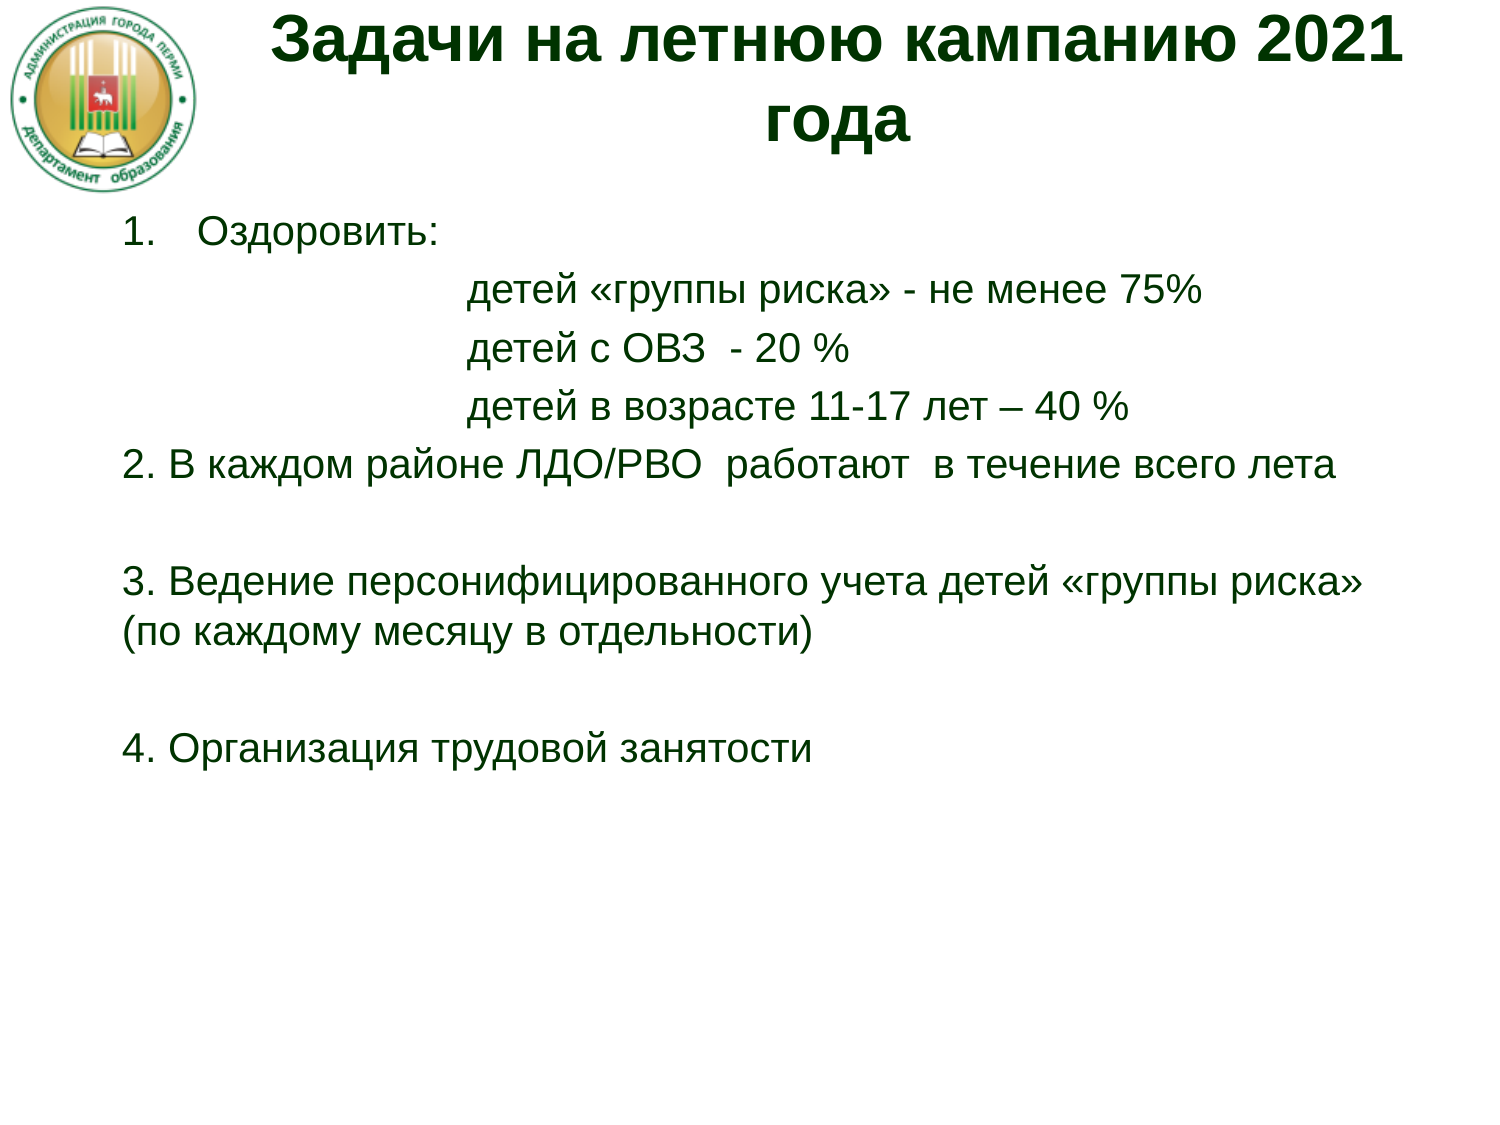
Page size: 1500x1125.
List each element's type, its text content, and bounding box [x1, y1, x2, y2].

list Оздоровить: детей «группы риска» - не менее 75% детей с ОВЗ - 20 % детей в возрасте 11-17 лет – 40 % 2. В каждом районе ЛДО/РВО работают в течение всего лета 3. Ведение персонифицированного учета детей «группы риска» (по каждому месяцу в отдельности) 4. Организация трудовой занятости [41, 196, 1454, 1091]
title Задачи на летнюю кампанию 2021 года [222, 0, 1454, 150]
picture [0, 0, 206, 200]
